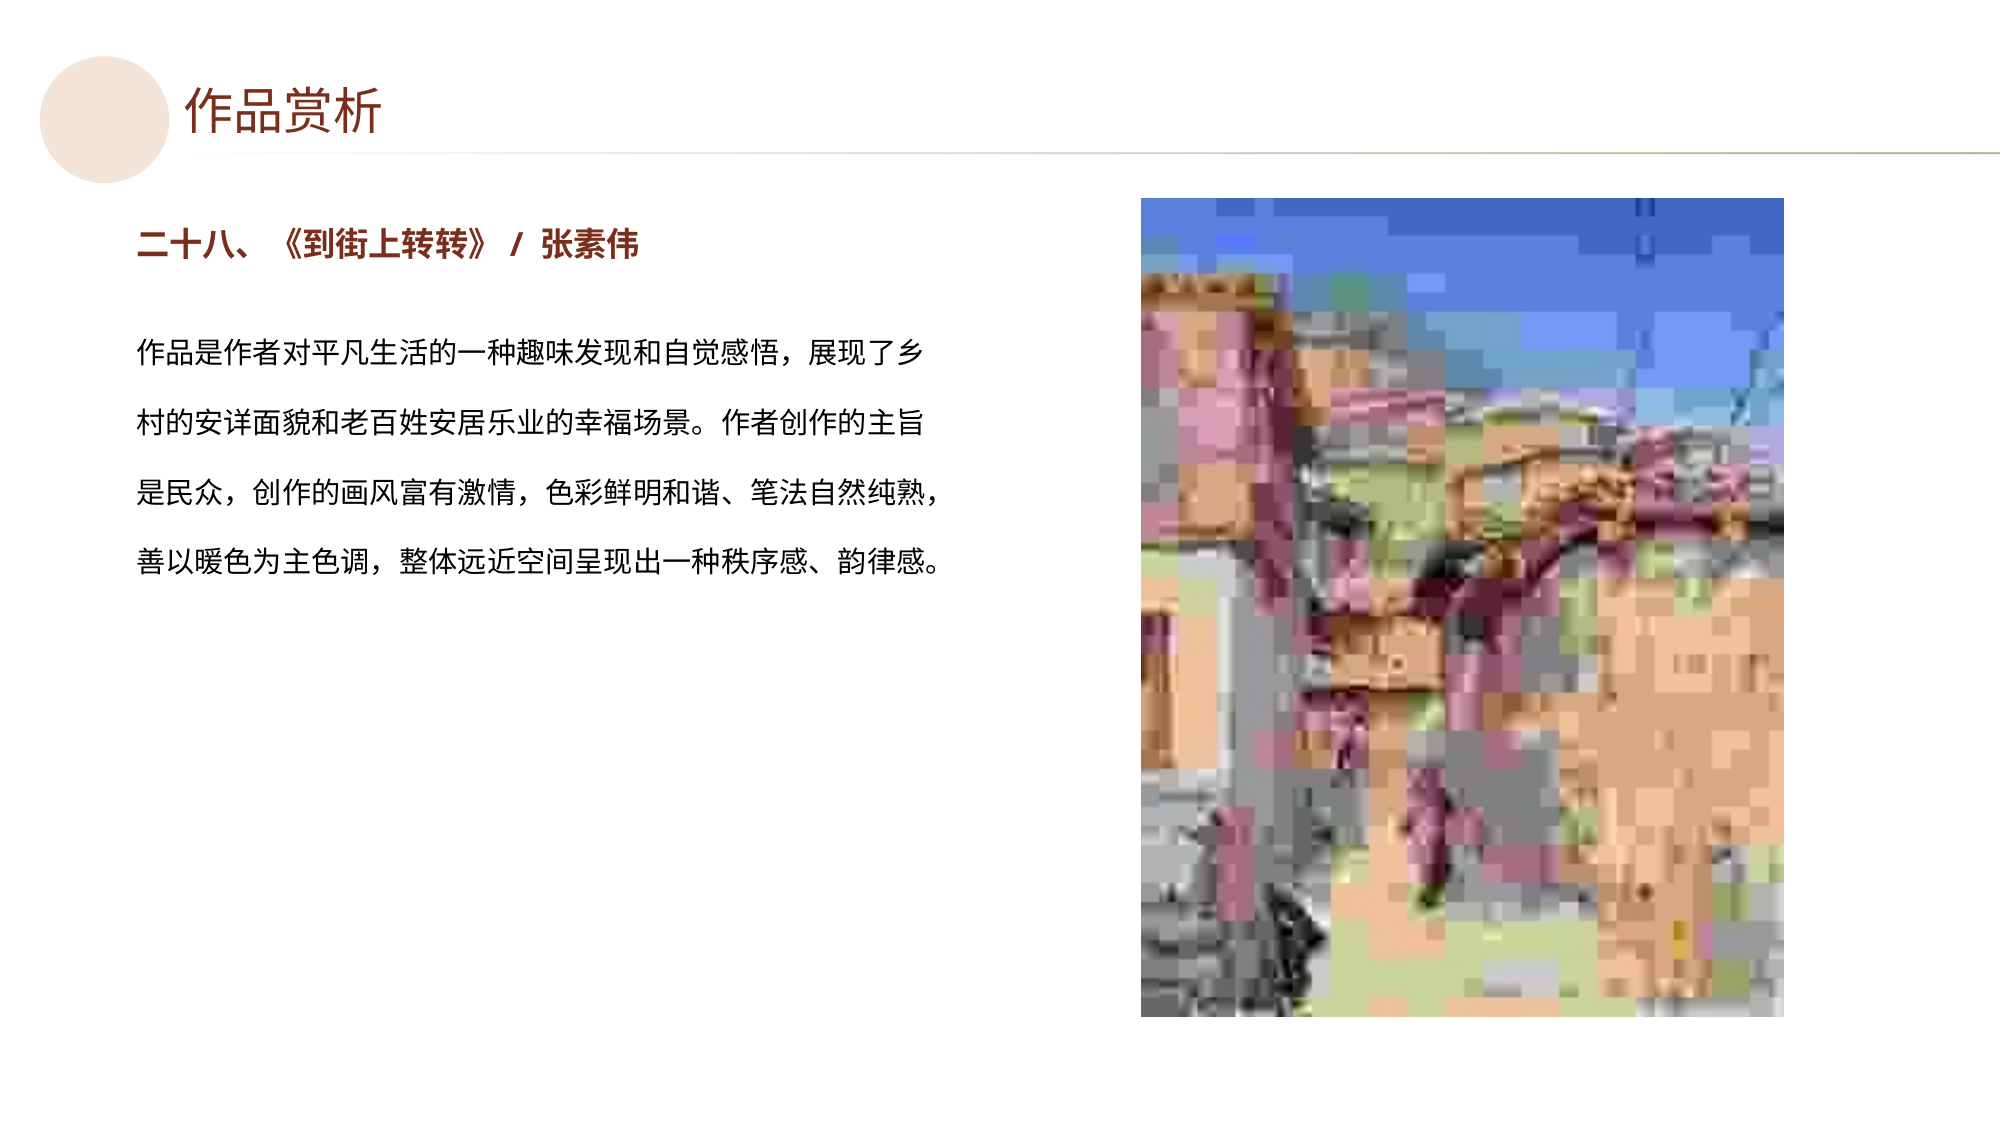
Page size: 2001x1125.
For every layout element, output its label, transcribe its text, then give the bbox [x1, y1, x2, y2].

picture [1141, 198, 1784, 1017]
text_box 二十八、《到街上转转》/ 张素伟 [121, 216, 921, 272]
picture [169, 151, 2000, 194]
text_box [38, 55, 171, 185]
text_box 作品是作者对平凡生活的一种趣味发现和自觉感悟，展现了乡村的安详面貌和老百姓安居乐业的幸福场景。作者创作的主旨是民众，创作的画风富有激情，色彩鲜明和谐、笔法自然纯熟，善以暖色为主色调，整体远近空间呈现出一种秩序感、韵律感。 [121, 291, 952, 587]
text_box 作品赏析 [169, 71, 1130, 147]
